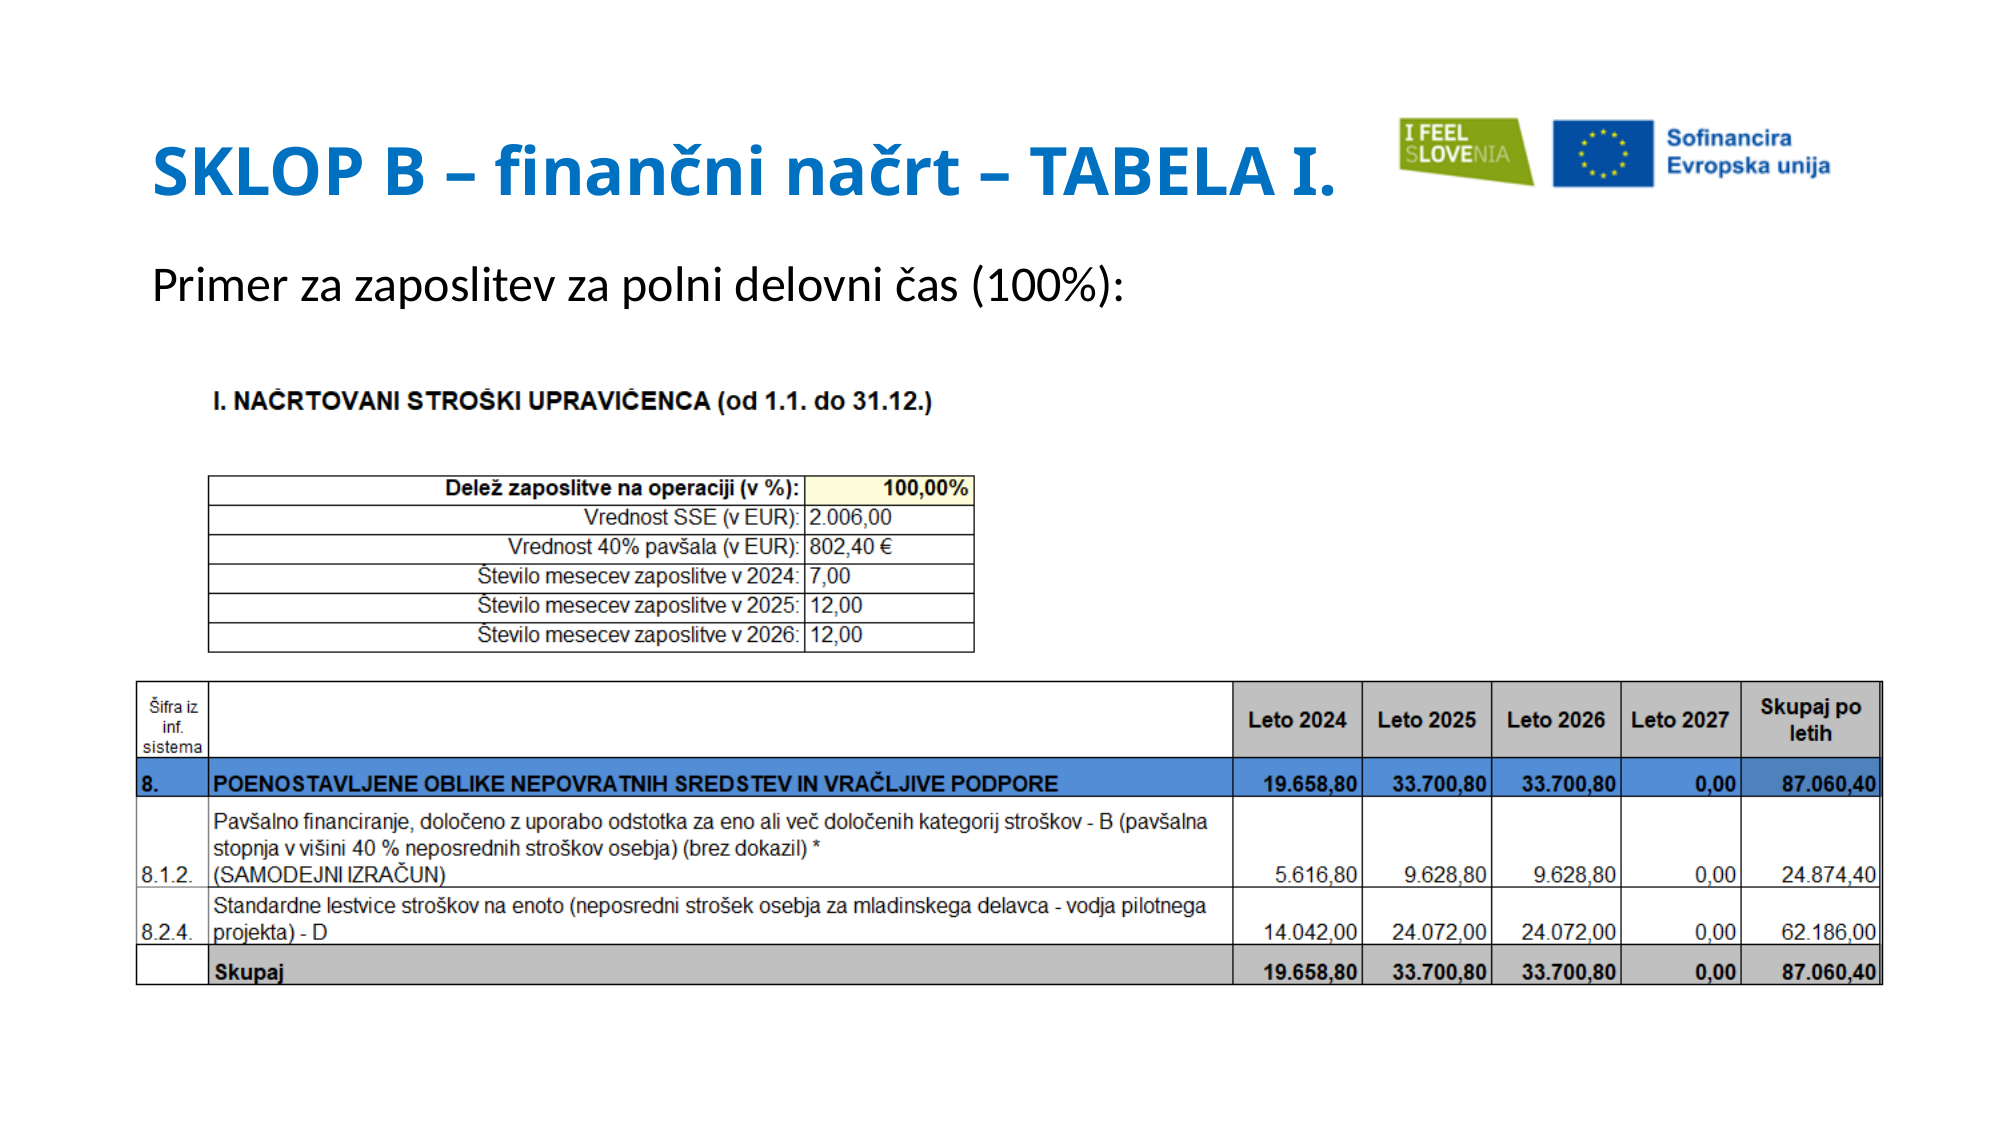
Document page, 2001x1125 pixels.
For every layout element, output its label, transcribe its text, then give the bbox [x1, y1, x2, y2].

text_box Primer za zaposlitev za polni delovni čas (100%): [137, 244, 1257, 320]
picture [92, 370, 1922, 1008]
title SKLOP B – finančni načrt – TABELA I. [137, 59, 1863, 278]
picture [1391, 110, 1839, 200]
